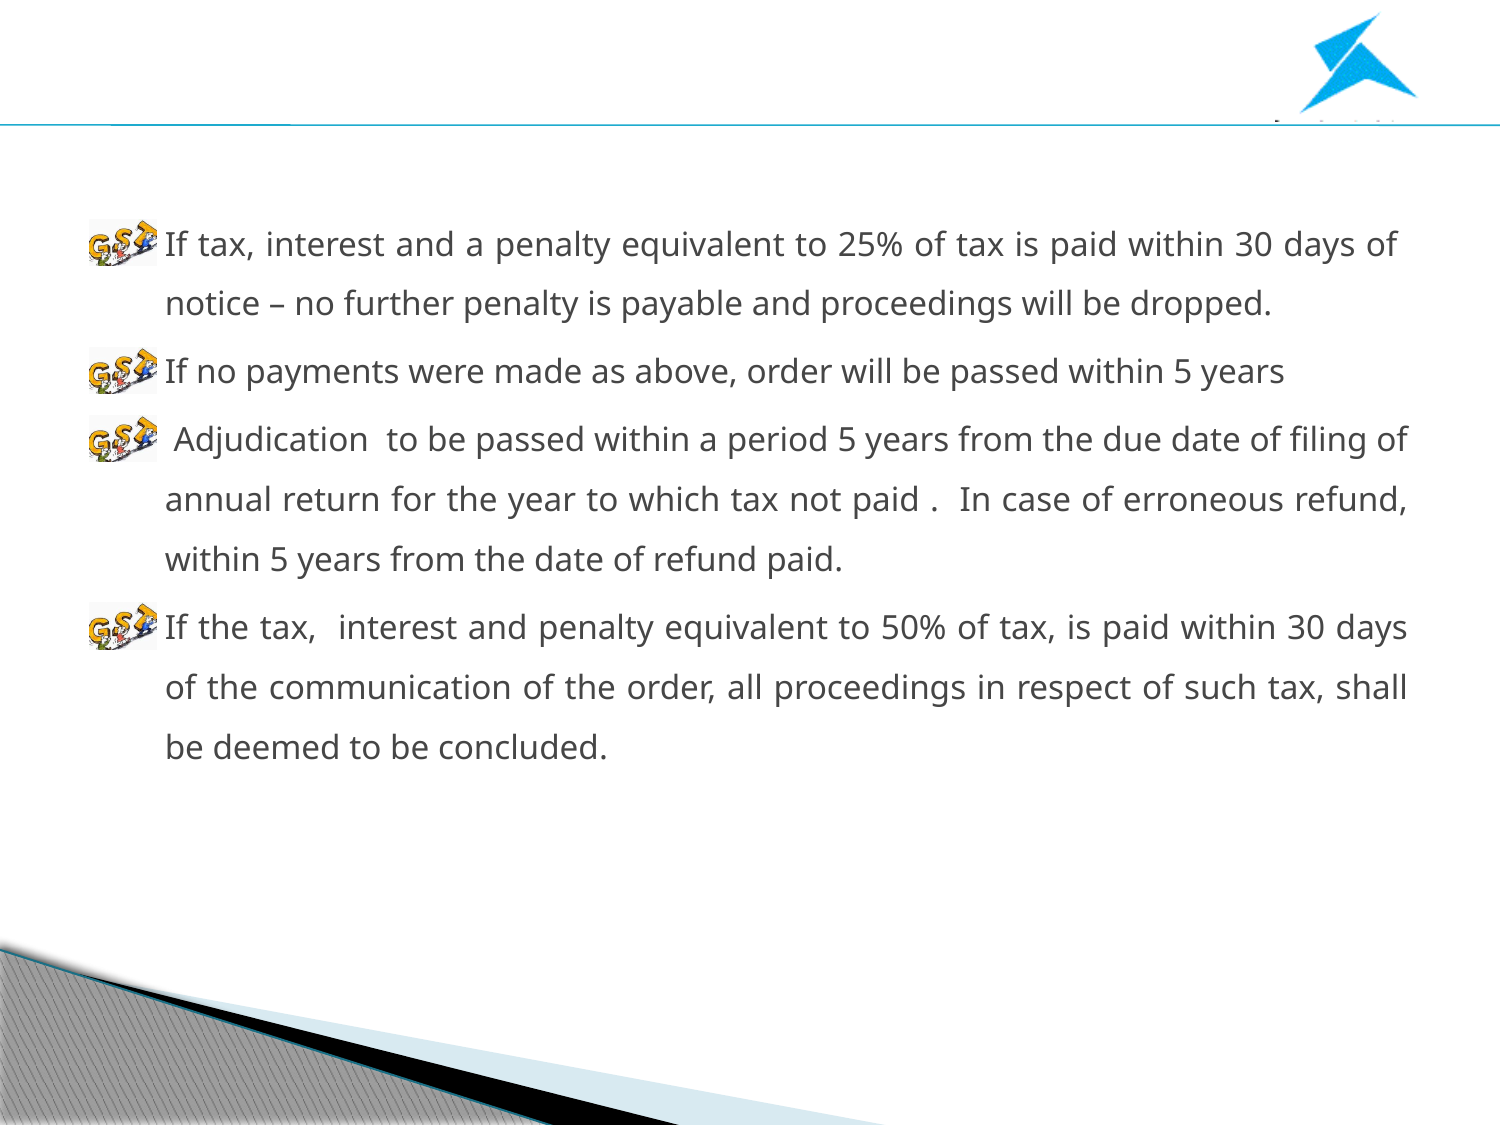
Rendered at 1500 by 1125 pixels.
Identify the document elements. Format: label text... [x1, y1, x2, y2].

list If tax, interest and a penalty equivalent to 25% of tax is paid within 30 days of notice – no further penalty is payable and proceedings will be dropped. If no payments were made as above, order will be passed within 5 years Adjudication to be passed within a period 5 years from the due date of filing of annual return for the year to which tax not paid . In case of erroneous refund, within 5 years from the date of refund paid. If the tax, interest and penalty equivalent to 50% of tax, is paid within 30 days of the communication of the order, all proceedings in respect of such tax, shall be deemed to be concluded. [75, 152, 1425, 1038]
picture [89, 219, 157, 266]
picture [1274, 0, 1423, 123]
picture [89, 415, 157, 462]
picture [89, 347, 157, 394]
picture [89, 602, 157, 650]
